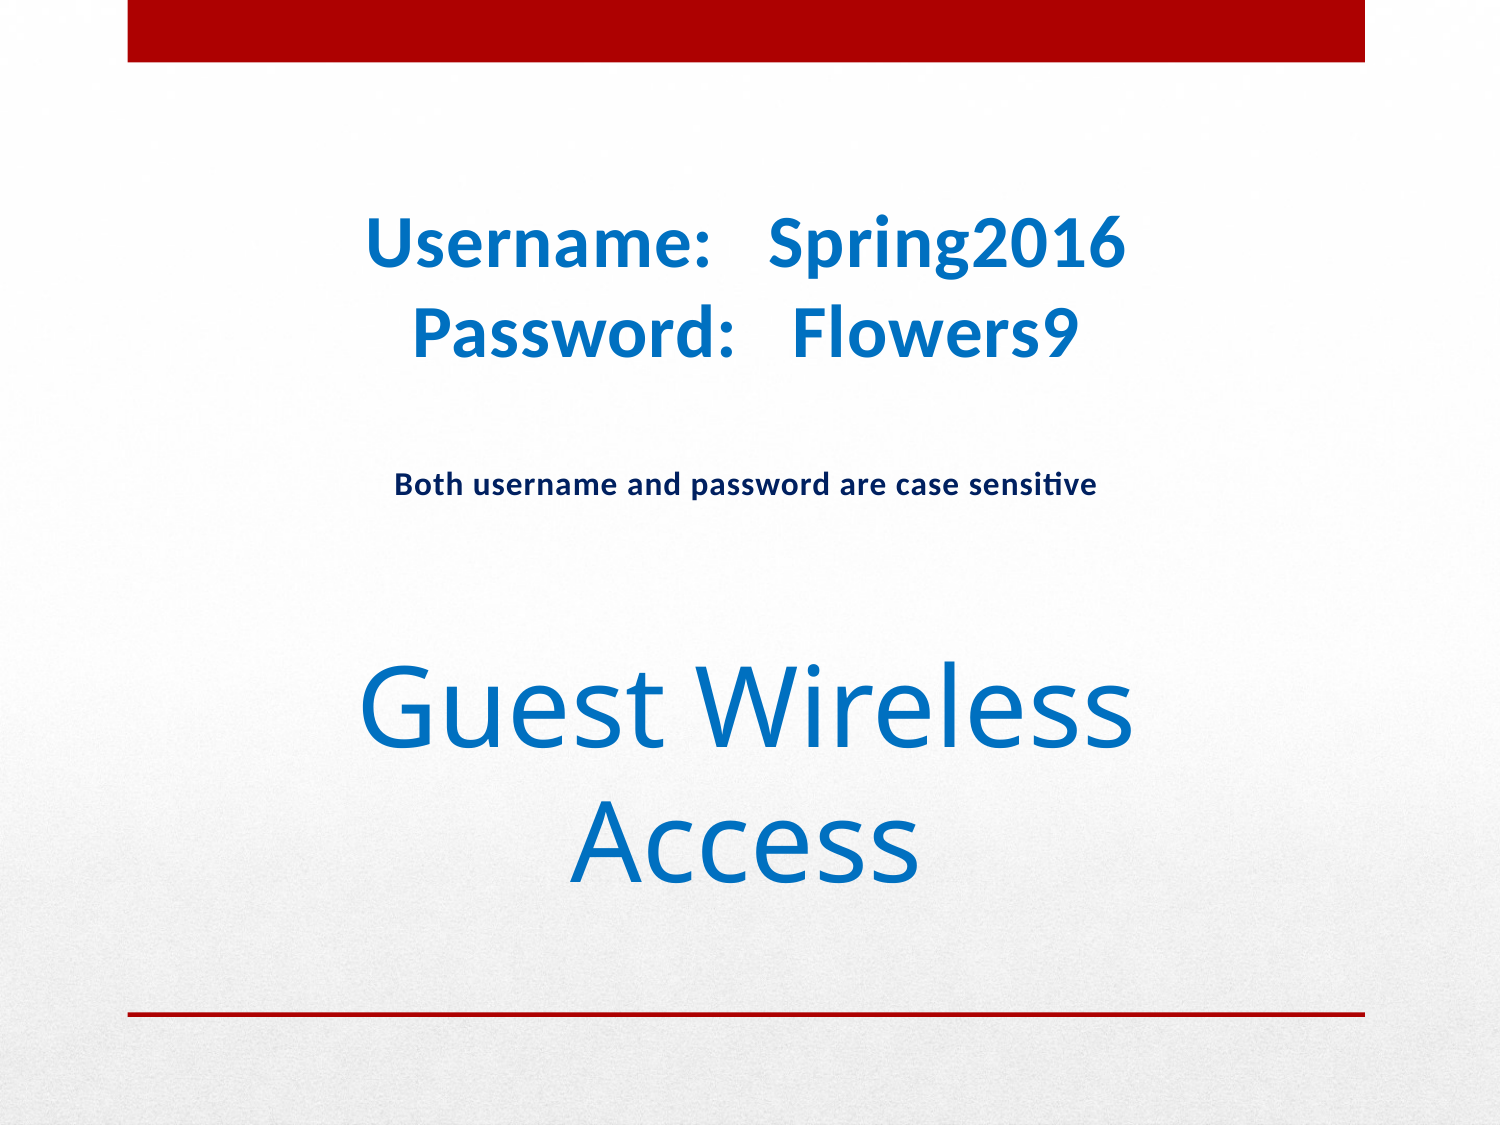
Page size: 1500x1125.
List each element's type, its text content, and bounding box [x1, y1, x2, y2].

title Guest Wireless Access [190, 650, 1303, 913]
text_box Username: Spring2016 Password: Flowers9 Both username and password are case sensitive [96, 124, 1397, 510]
